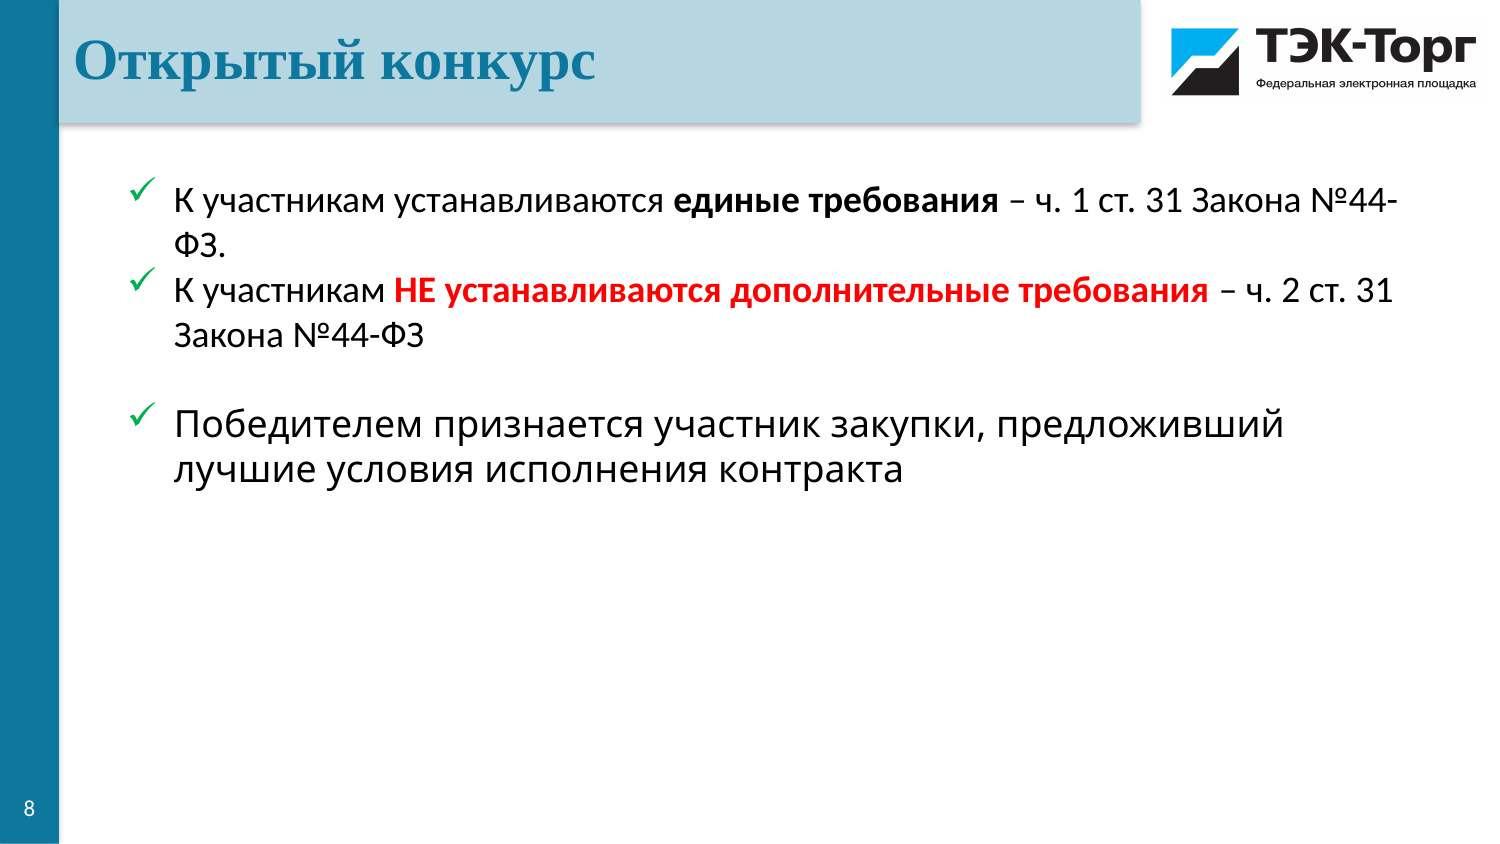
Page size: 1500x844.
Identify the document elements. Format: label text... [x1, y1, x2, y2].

picture [1161, 18, 1485, 105]
text_box Открытый конкурс [58, 14, 1145, 99]
text_box К участникам устанавливаются единые требования – ч. 1 ст. 31 Закона №44-ФЗ. К участникам НЕ устанавливаются дополнительные требования – ч. 2 ст. 31 Закона №44-ФЗ Победителем признается участник закупки, предложивший лучшие условия исполнения контракта [112, 168, 1418, 498]
slide_number 8 [0, 786, 59, 832]
